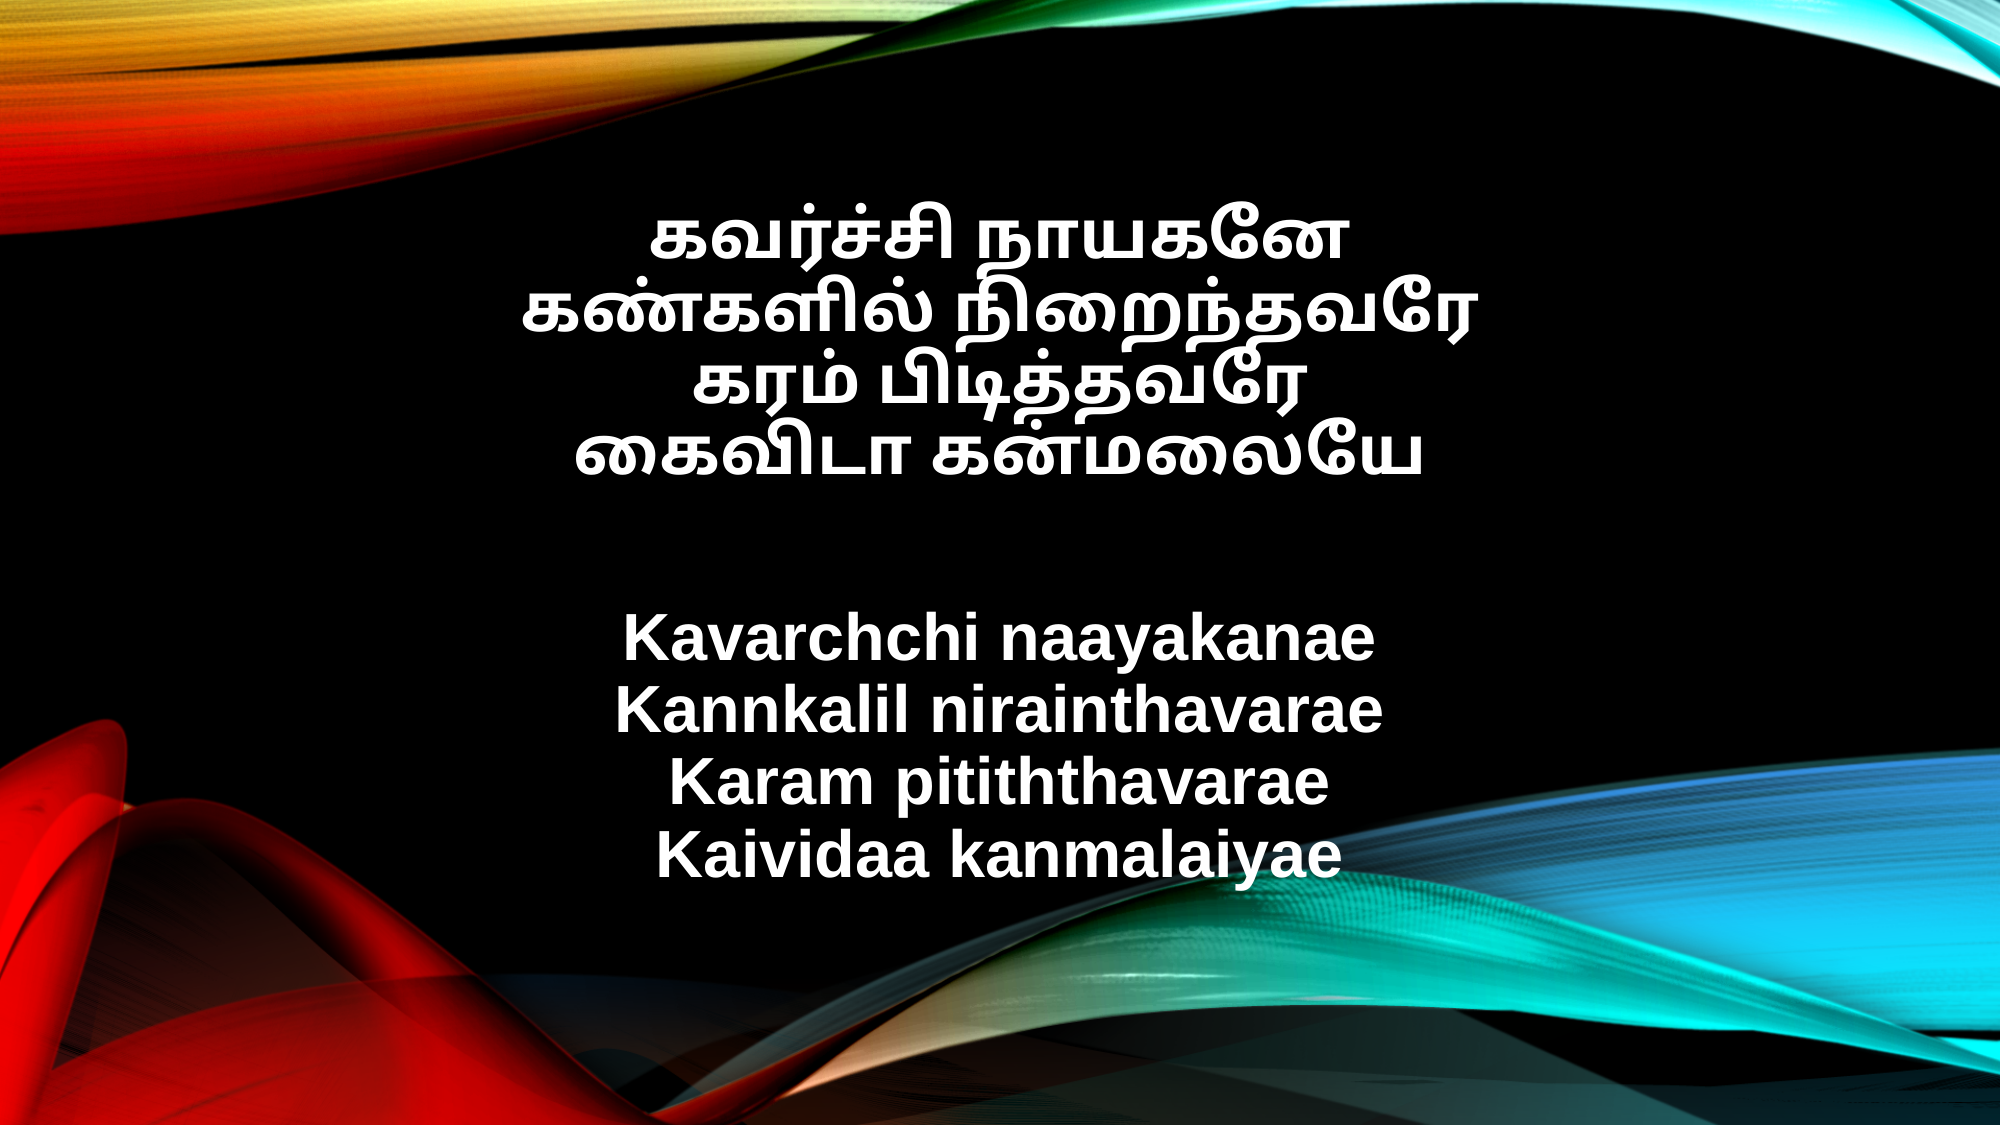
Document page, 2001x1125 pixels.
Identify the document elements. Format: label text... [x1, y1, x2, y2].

subtitle கவர்ச்சி நாயகனே கண்களில் நிறைந்தவரே கரம் பிடித்தவரே கைவிடா கன்மலையே Kavarchchi naayakanae Kannkalil nirainthavarae Karam pitiththavarae Kaividaa kanmalaiyae [0, 0, 2000, 1125]
